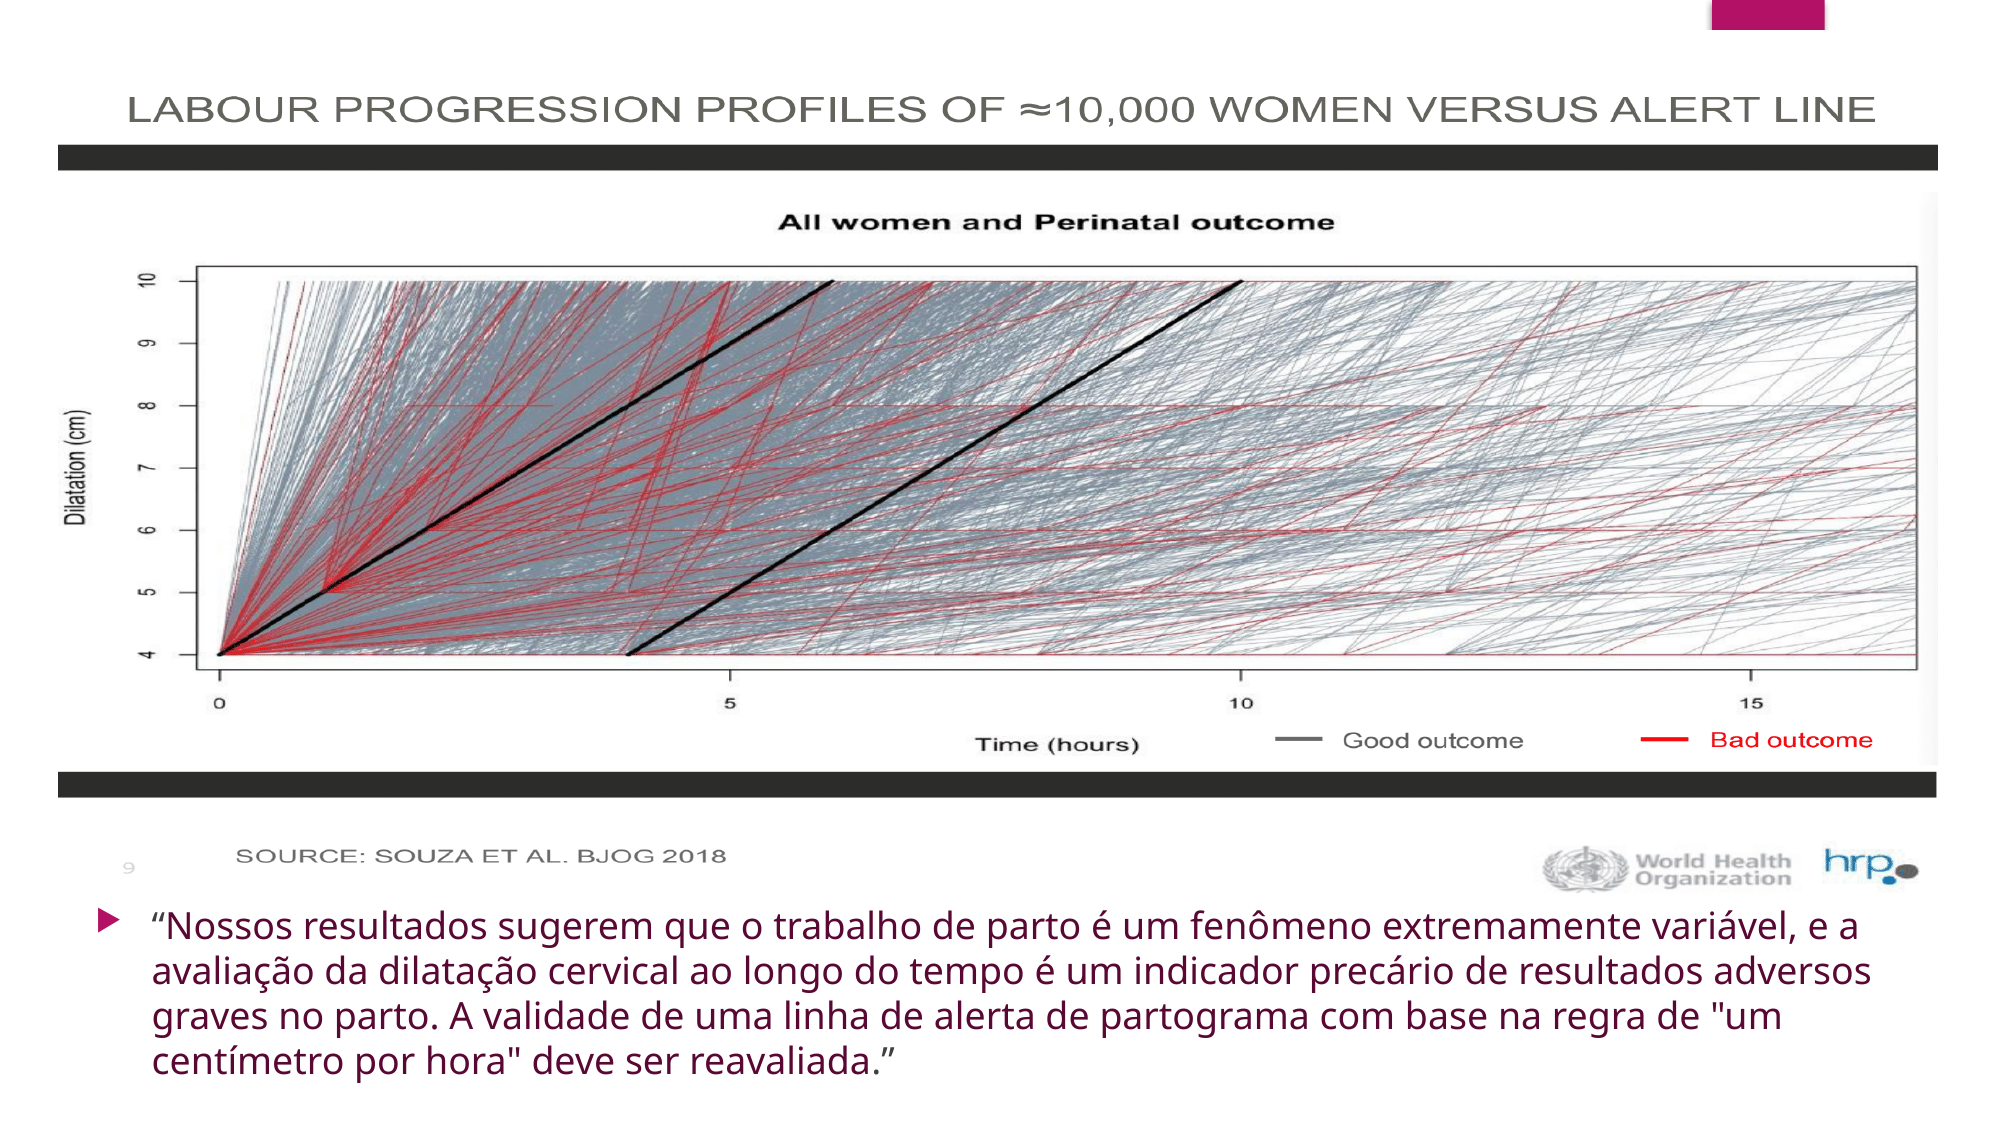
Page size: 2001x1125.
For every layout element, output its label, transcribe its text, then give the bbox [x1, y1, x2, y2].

picture [58, 30, 1938, 895]
list “Nossos resultados sugerem que o trabalho de parto é um fenômeno extremamente variável, e a avaliação da dilatação cervical ao longo do tempo é um indicador precário de resultados adversos graves no parto. A validade de uma linha de alerta de partograma com base na regra de "um centímetro por hora" deve ser reavaliada.” [80, 906, 1920, 1095]
